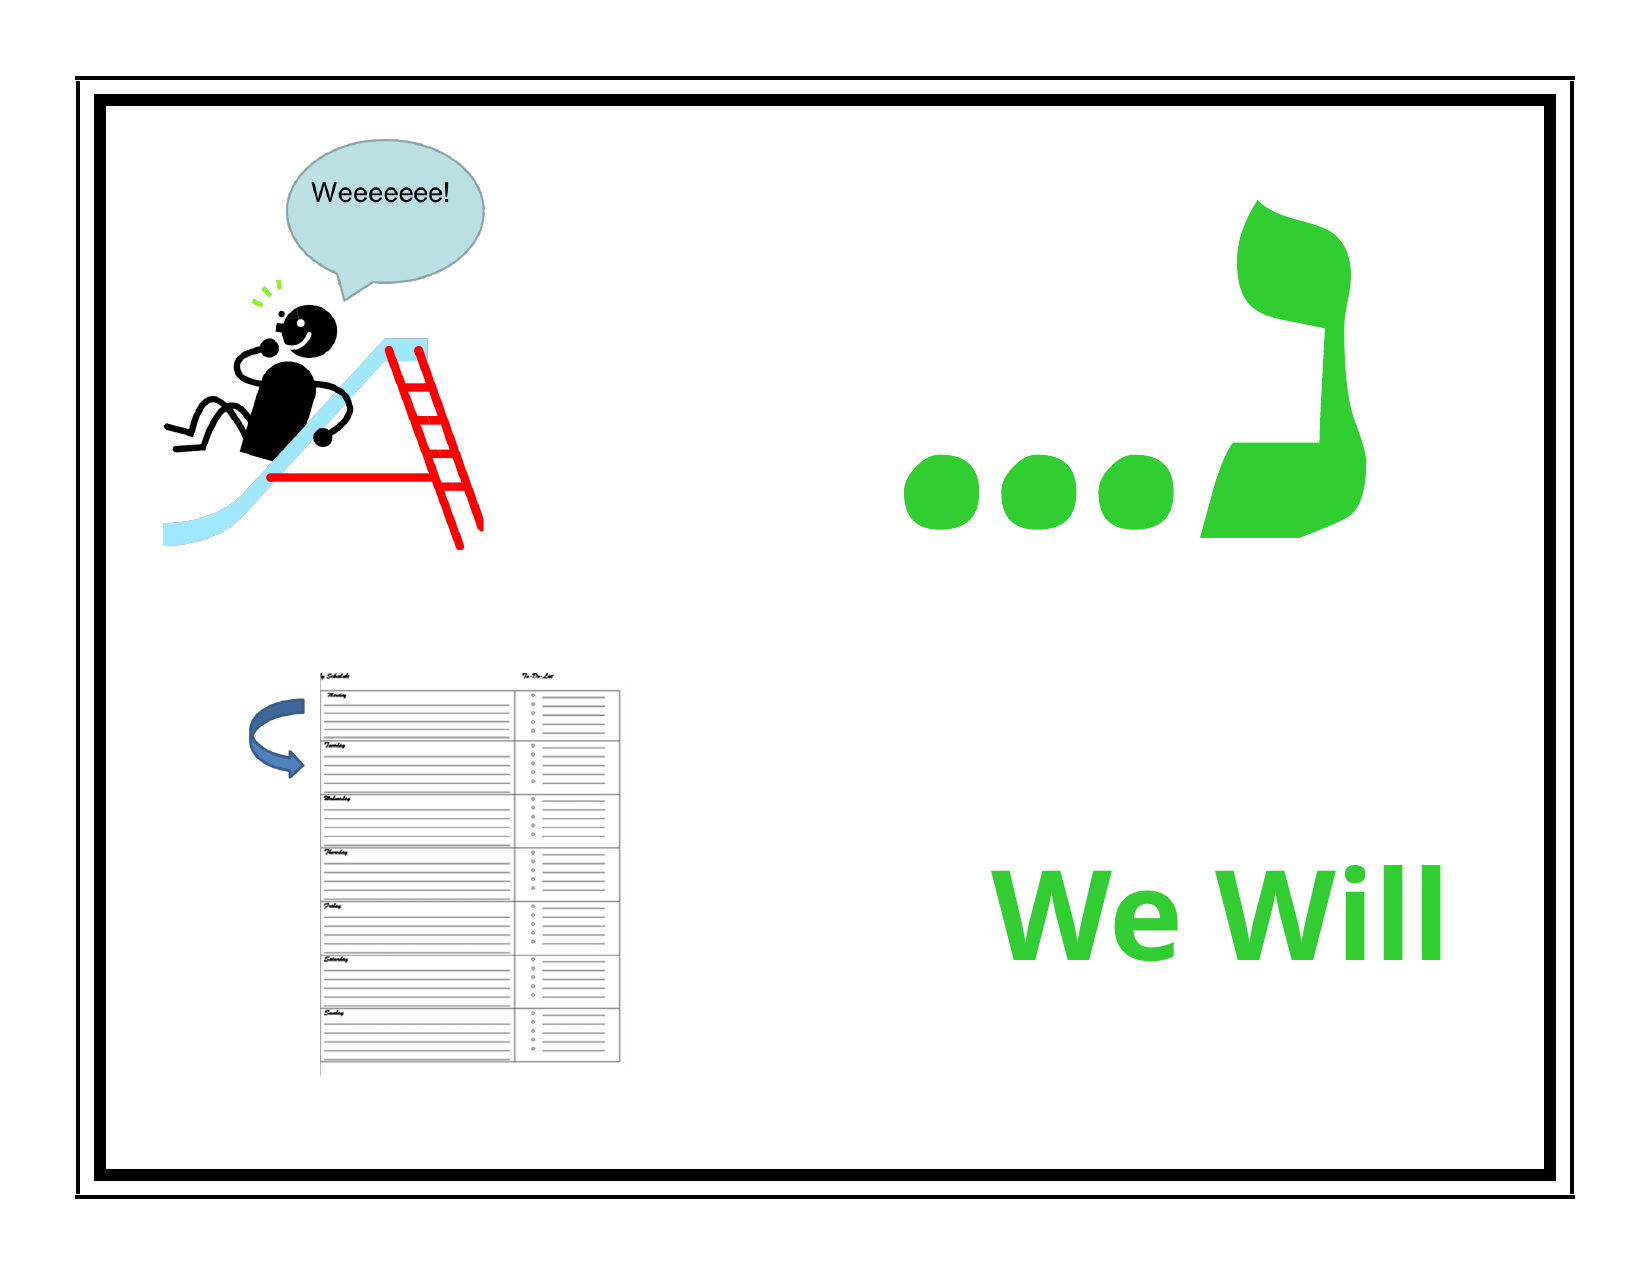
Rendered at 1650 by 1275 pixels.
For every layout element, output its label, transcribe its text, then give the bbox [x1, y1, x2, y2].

picture [249, 673, 630, 1077]
text_box [108, 92, 1542, 108]
picture [162, 138, 485, 551]
text_box [999, 452, 1079, 532]
text_box [1096, 452, 1176, 532]
text_box [1197, 197, 1369, 541]
text_box We Will [991, 875, 1451, 993]
text_box [108, 1167, 1542, 1183]
text_box [901, 452, 982, 532]
text_box [92, 92, 108, 1183]
text_box [1542, 92, 1558, 1183]
